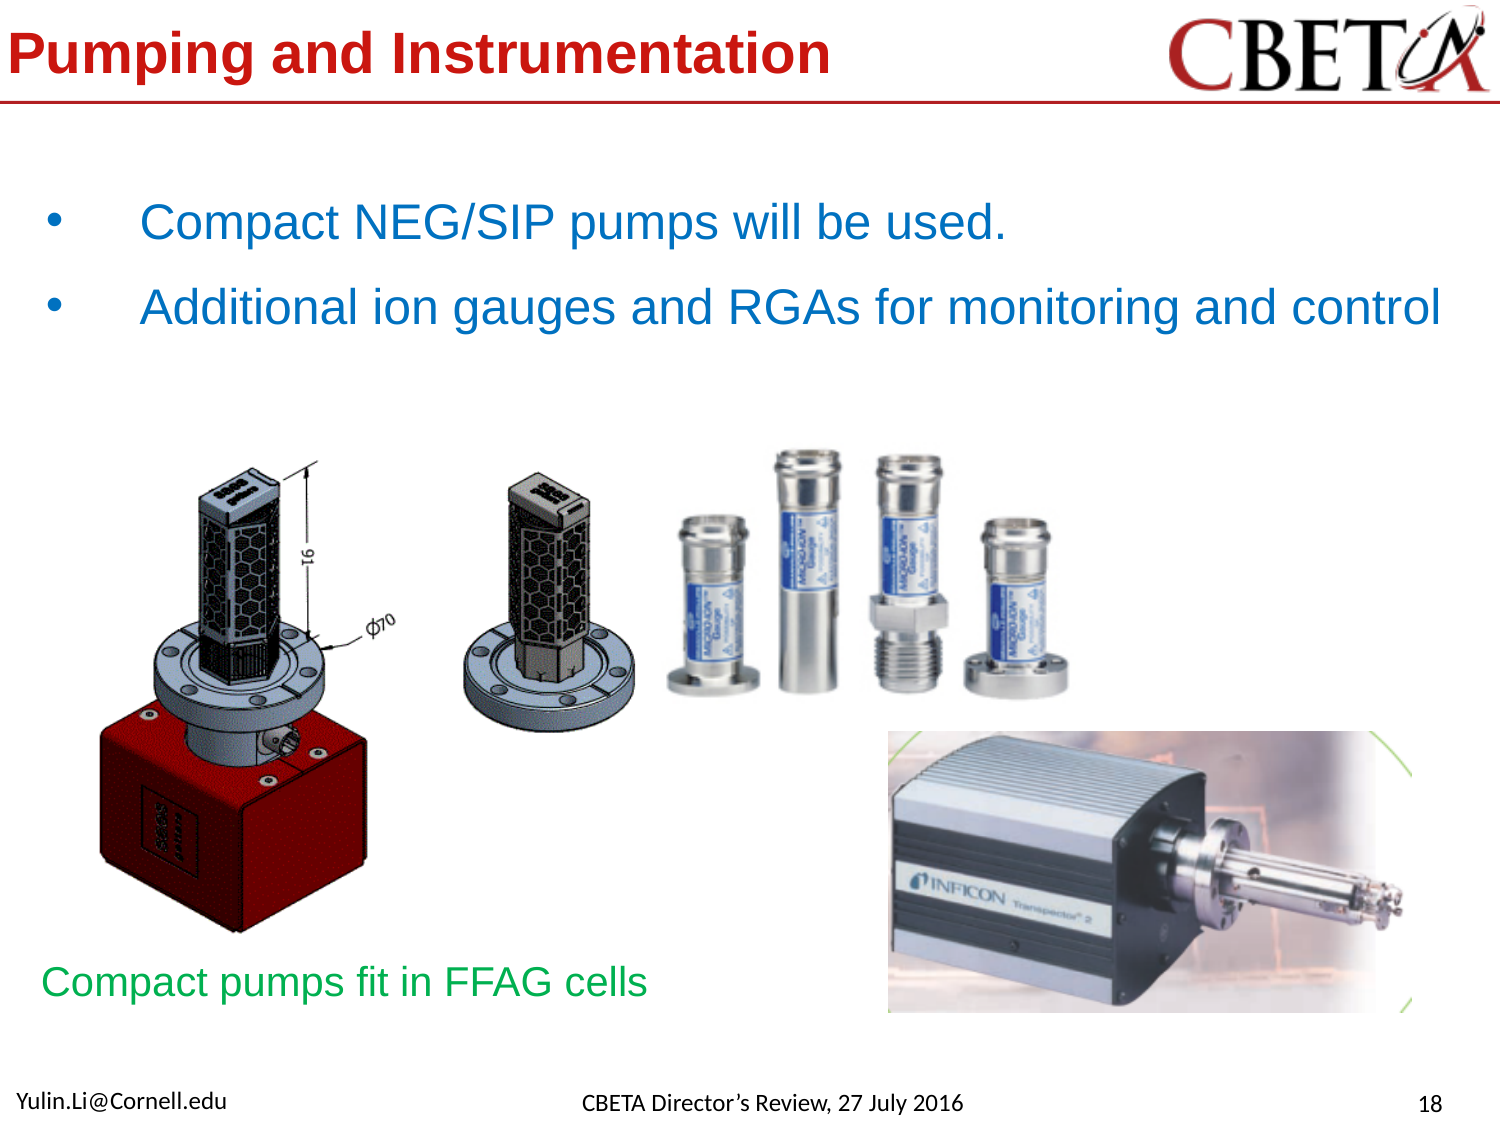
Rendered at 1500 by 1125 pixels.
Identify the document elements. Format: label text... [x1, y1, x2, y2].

text_box Compact pumps fit in FFAG cells [26, 946, 684, 1012]
picture [73, 442, 1077, 946]
text_box Compact NEG/SIP pumps will be used. Additional ion gauges and RGAs for monitoring and control [45, 132, 1448, 392]
picture [888, 731, 1412, 1013]
picture [1168, 5, 1493, 96]
title Pumping and Instrumentation [7, 1, 890, 99]
